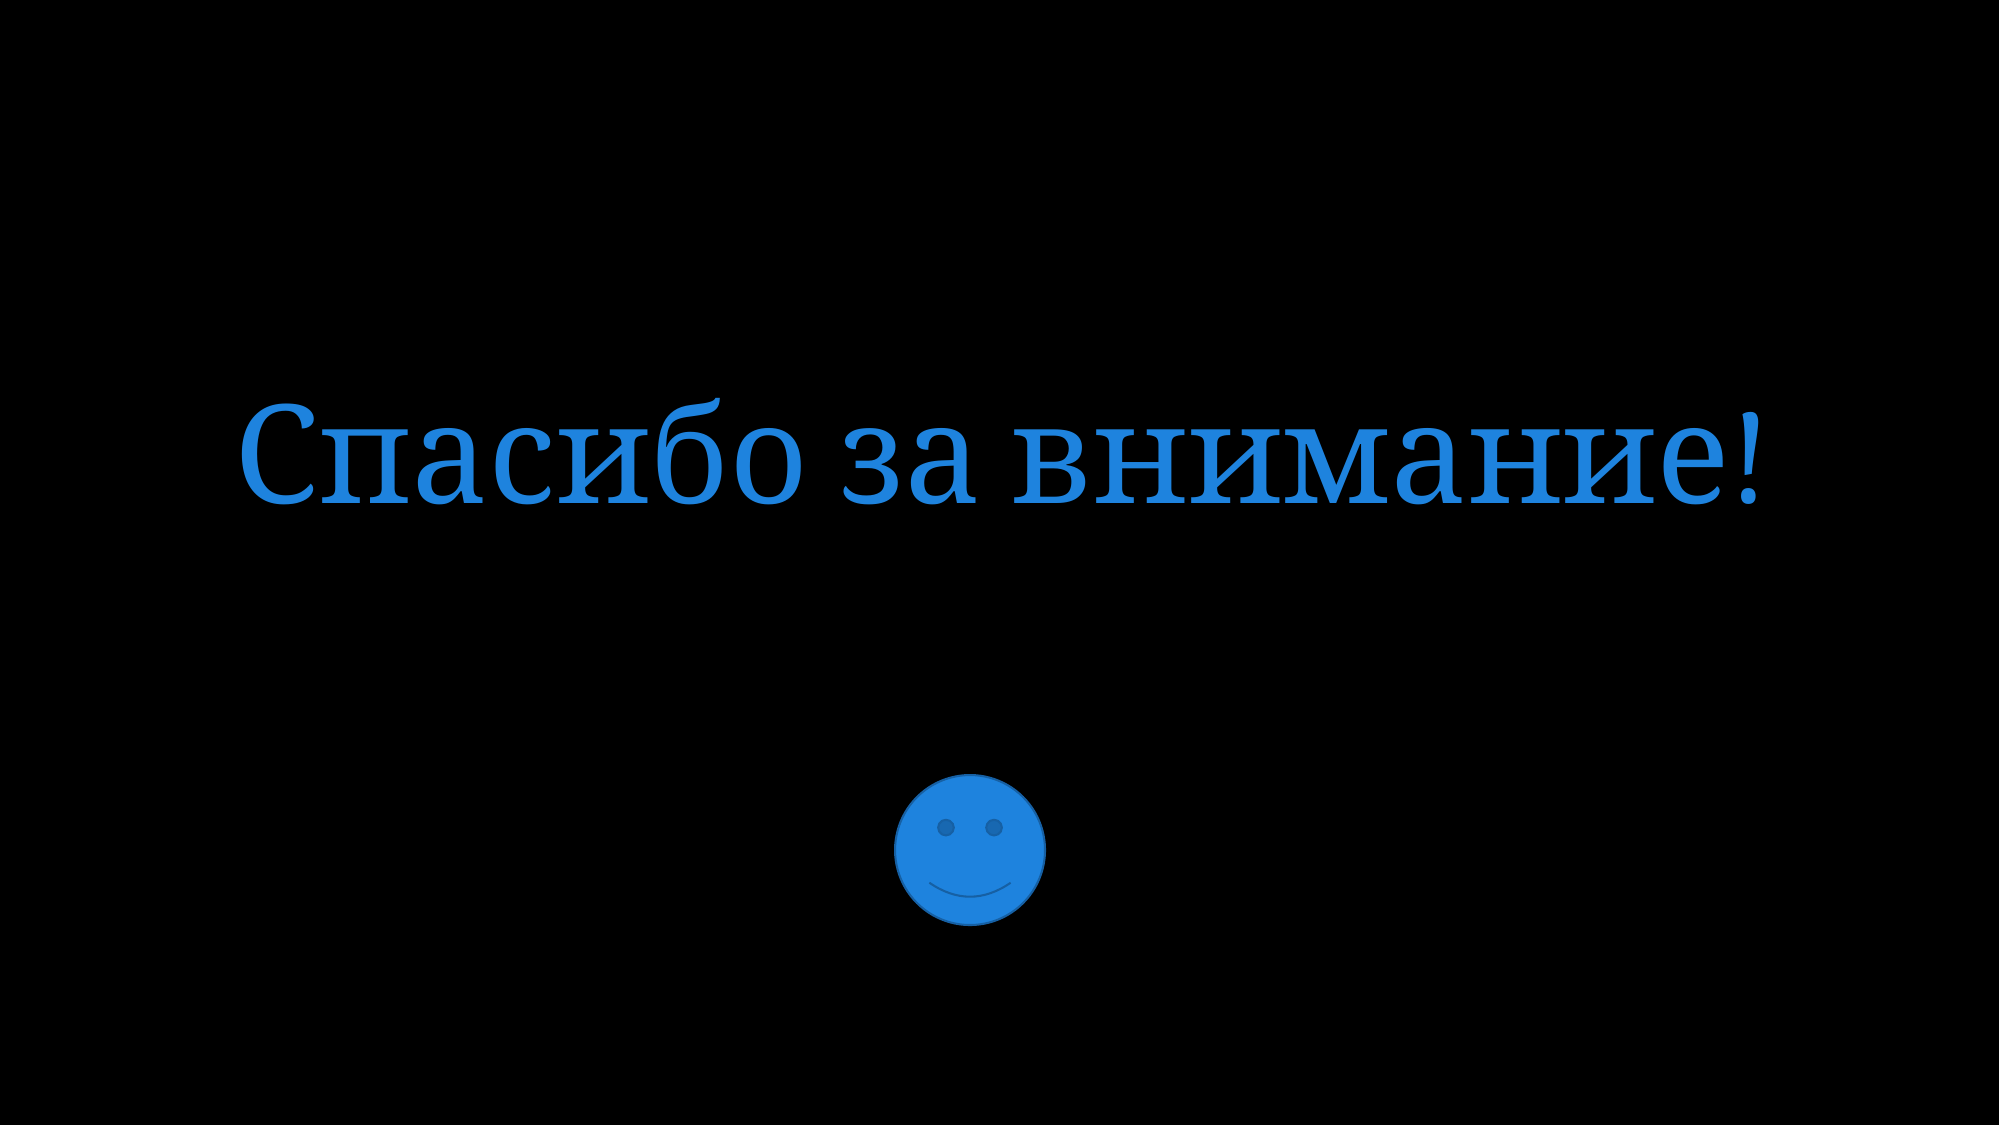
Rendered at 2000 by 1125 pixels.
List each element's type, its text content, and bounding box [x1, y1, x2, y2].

text_box [894, 774, 1047, 927]
title Спасибо за внимание! [220, 40, 1851, 539]
